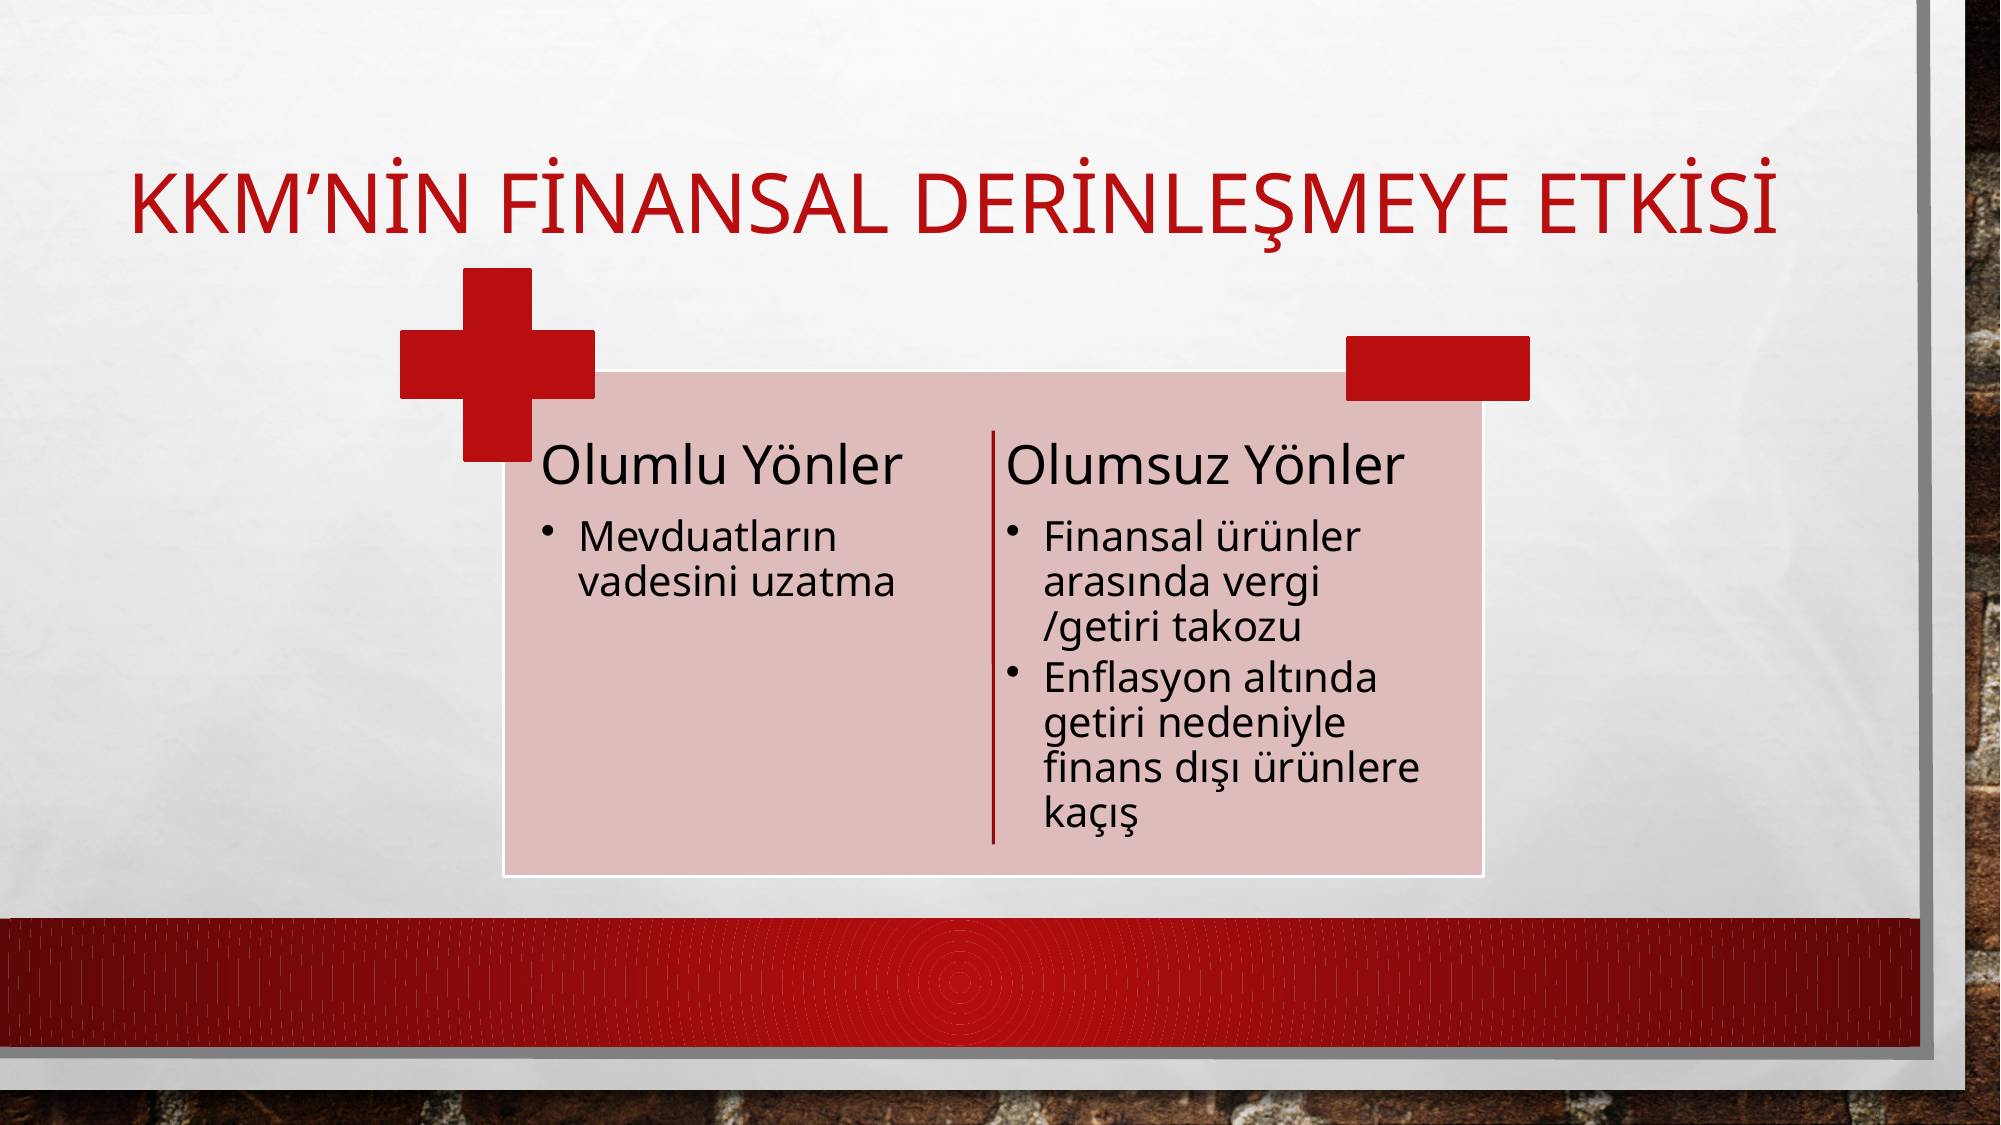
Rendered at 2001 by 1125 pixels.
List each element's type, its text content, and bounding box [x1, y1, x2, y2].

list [112, 263, 1818, 882]
title KKM’nin finansal derinleşmeye etkisi [112, 112, 1818, 263]
picture [0, 0, 2000, 1125]
